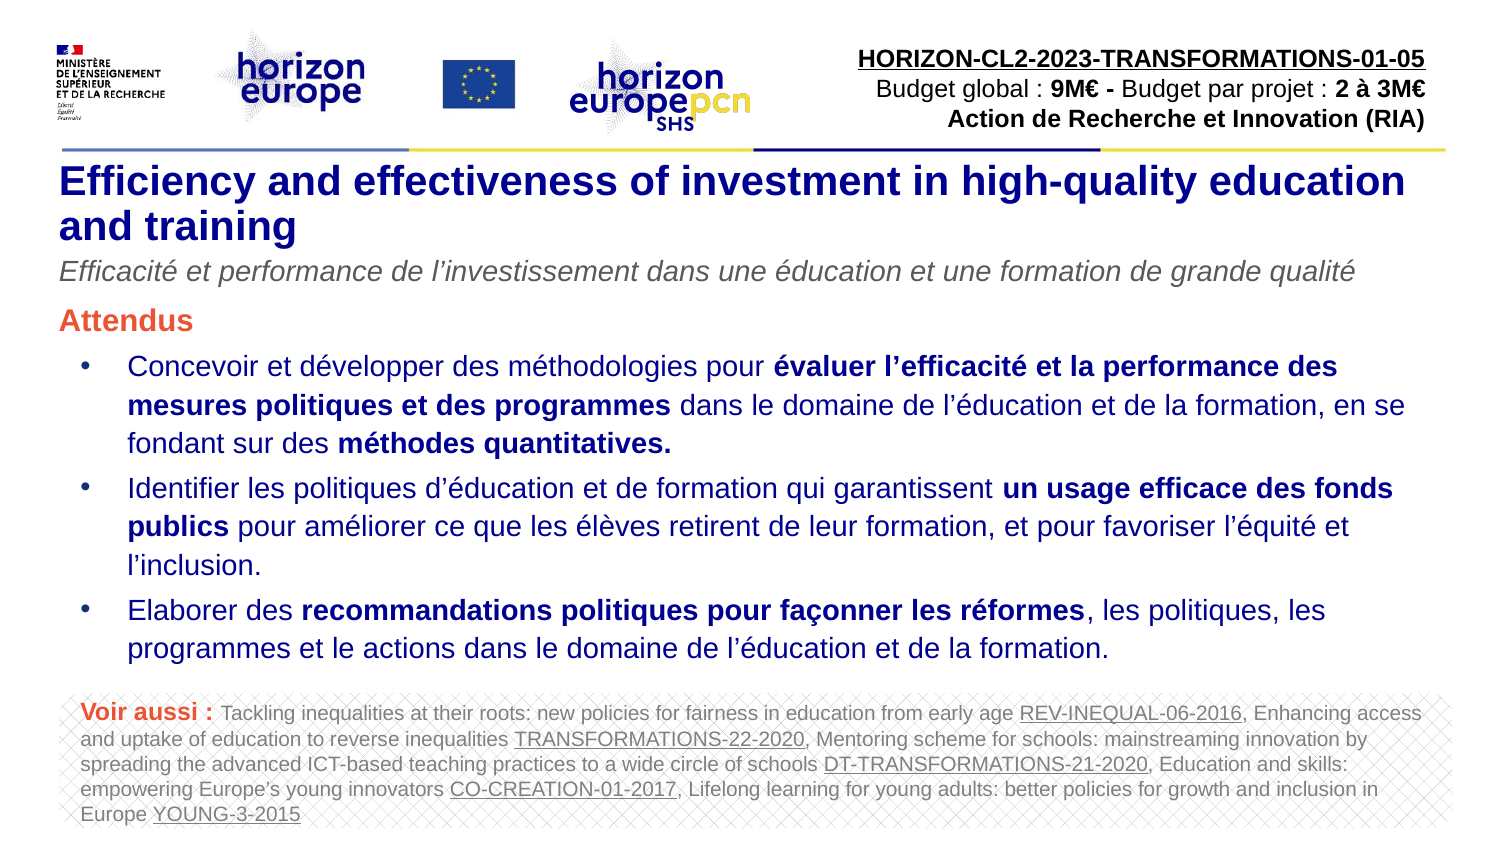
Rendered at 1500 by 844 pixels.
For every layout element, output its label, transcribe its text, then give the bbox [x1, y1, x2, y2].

title Efficiency and effectiveness of investment in high-quality education and training [59, 159, 1441, 239]
text_box Efficacité et performance de l’investissement dans une éducation et une formation de grande qualité [58, 256, 1441, 301]
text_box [47, 25, 751, 142]
list Attendus Concevoir et développer des méthodologies pour évaluer l’efficacité et la performance des mesures politiques et des programmes dans le domaine de l’éducation et de la formation, en se fondant sur des méthodes quantitatives. Identifier les politiques d’éducation et de formation qui garantissent un usage efficace des fonds publics pour améliorer ce que les élèves retirent de leur formation, et pour favoriser l’équité et l’inclusion. Elaborer des recommandations politiques pour façonner les réformes, les politiques, les programmes et le actions dans le domaine de l’éducation et de la formation. [58, 301, 1441, 706]
text_box HORIZON-CL2-2023-TRANSFORMATIONS-01-05​ Budget global : 9M€ - Budget par projet : 2 à 3M€​ Action de Recherche et Innovation (RIA)​ [755, 35, 1441, 140]
text_box Voir aussi : Tackling inequalities at their roots: new policies for fairness in education from early age REV-INEQUAL-06-2016, Enhancing access and uptake of education to reverse inequalities TRANSFORMATIONS-22-2020, Mentoring scheme for schools: mainstreaming innovation by spreading the advanced ICT-based teaching practices to a wide circle of schools DT-TRANSFORMATIONS-21-2020, Education and skills: empowering Europe’s young innovators CO-CREATION-01-2017, Lifelong learning for young adults: better policies for growth and inclusion in Europe YOUNG-3-2015 [59, 693, 1453, 829]
picture [2, 1, 1500, 844]
